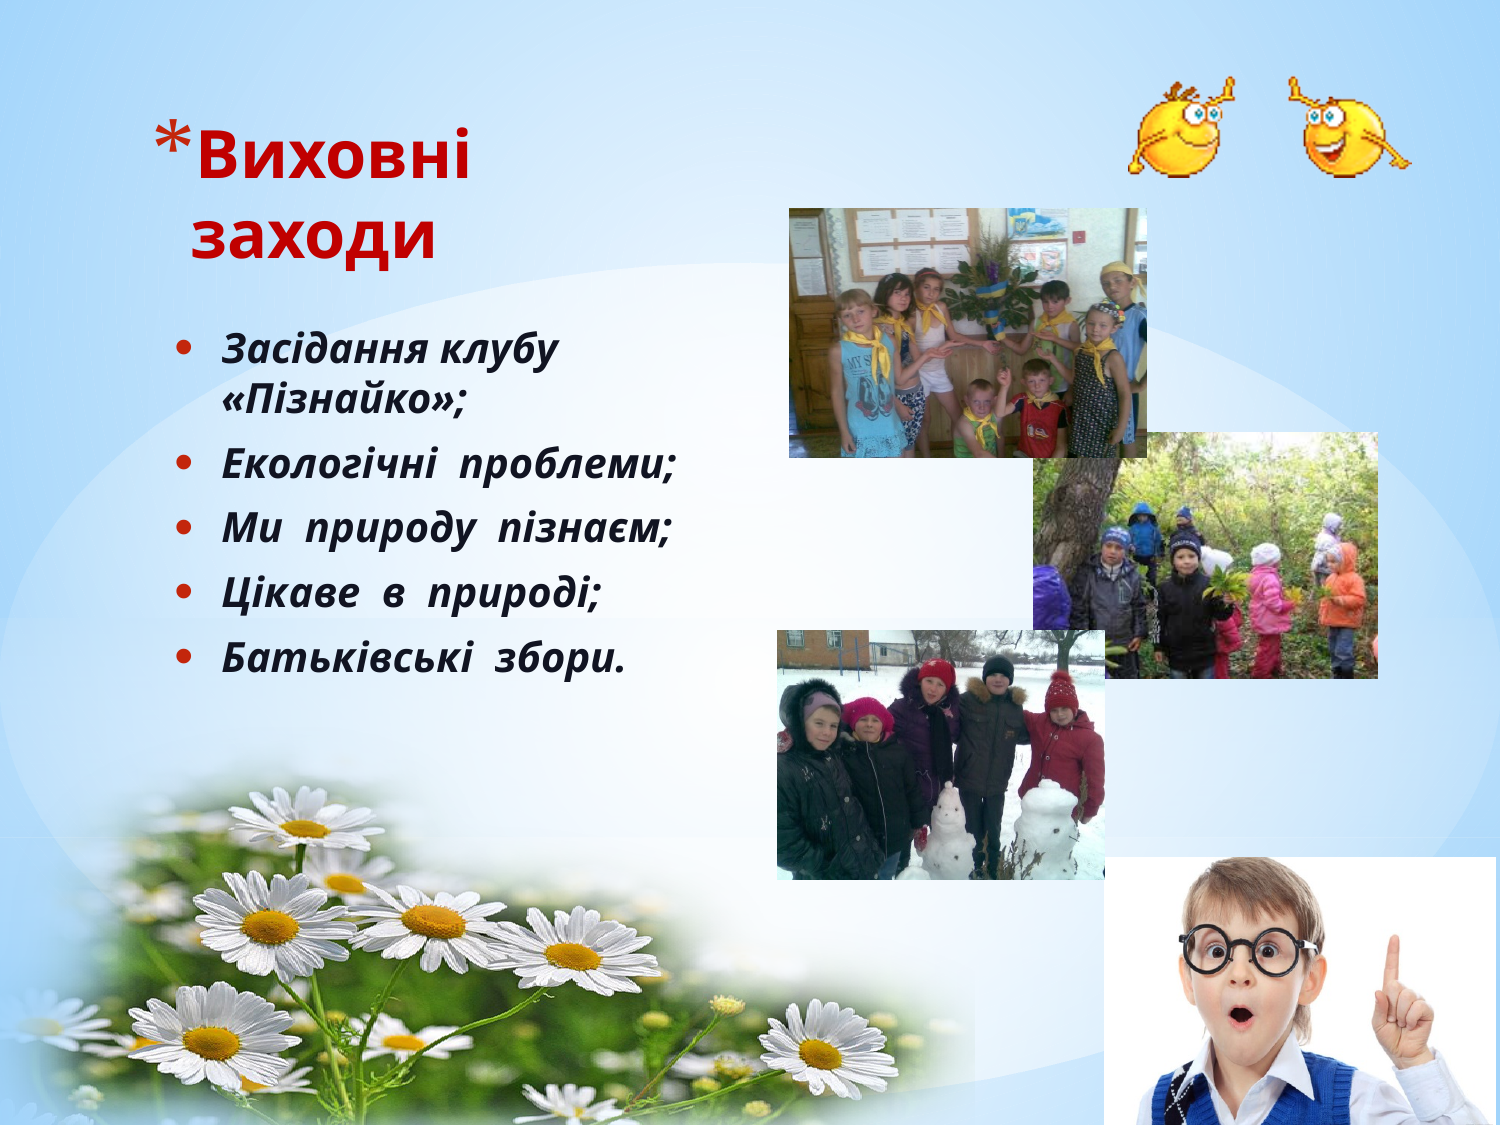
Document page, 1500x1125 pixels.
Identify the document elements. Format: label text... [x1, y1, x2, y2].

picture [1127, 54, 1412, 178]
picture [0, 432, 1496, 1125]
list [789, 207, 1147, 458]
title Виховні заходи [137, 101, 735, 279]
list Засідання клубу «Пізнайко»; Екологічні проблеми; Ми природу пізнаєм; Цікаве в природі; Батьківські збори. [159, 314, 733, 725]
